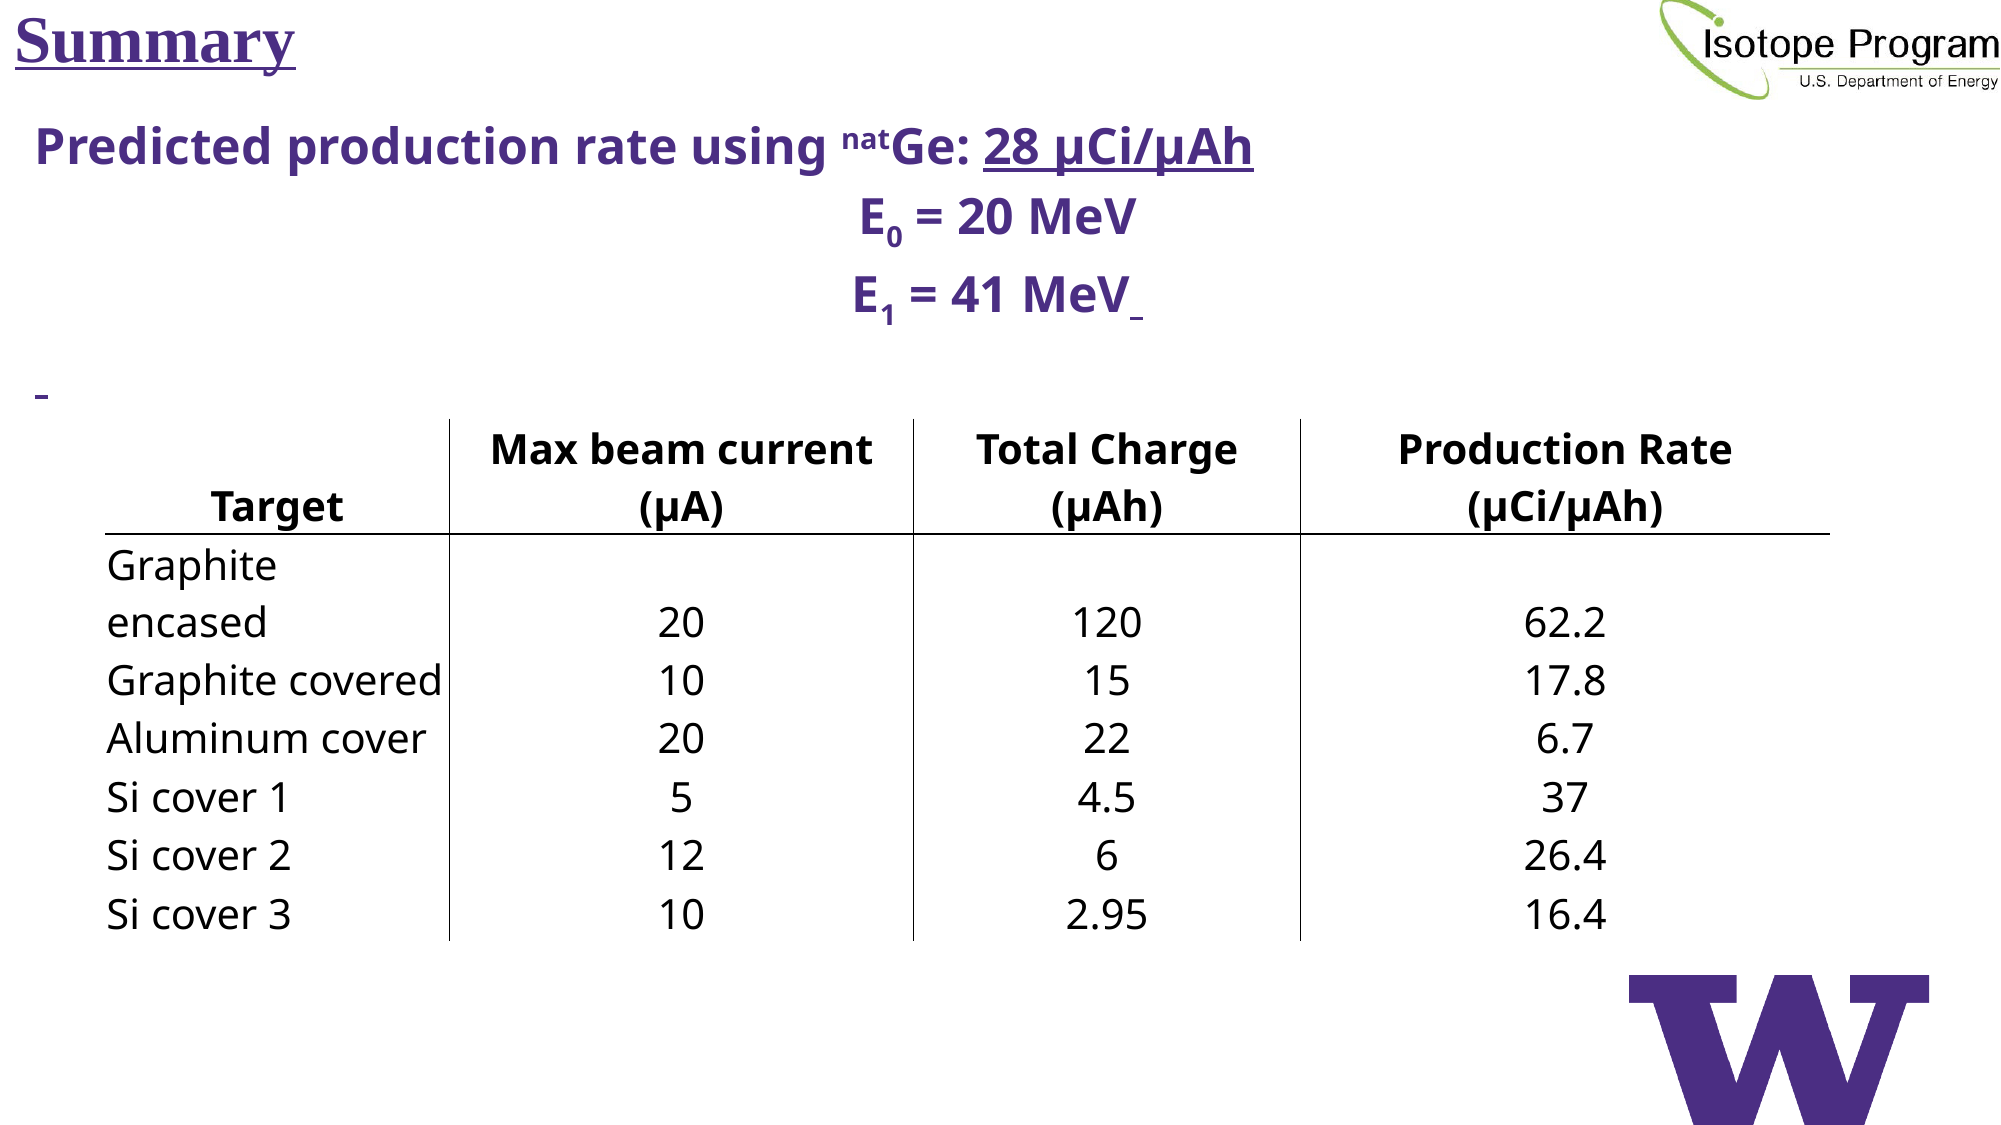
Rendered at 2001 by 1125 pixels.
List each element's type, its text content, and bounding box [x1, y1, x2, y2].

table_cell Graphite encased [105, 535, 449, 649]
table_cell 17.8 [1301, 649, 1830, 708]
table_cell 6 [914, 825, 1300, 883]
table_cell 12 [450, 825, 913, 883]
table_cell 62.2 [1301, 535, 1830, 649]
table_cell Si cover 2 [105, 825, 449, 883]
table_header Production Rate (µCi/µAh) [1301, 419, 1830, 533]
picture [1629, 975, 1930, 1125]
table_cell 37 [1301, 766, 1830, 825]
table_cell 5 [450, 766, 913, 825]
table_cell 6.7 [1301, 708, 1830, 766]
table_cell 16.4 [1301, 883, 1830, 941]
table_header Total Charge (µAh) [914, 419, 1300, 533]
table_cell 22 [914, 708, 1300, 766]
table_cell 120 [914, 535, 1300, 649]
table_header Max beam current (µA) [450, 419, 913, 533]
table_cell 2.95 [914, 883, 1300, 941]
table_cell Si cover 3 [105, 883, 449, 941]
text_box Summary [0, 1, 1343, 84]
table_cell Aluminum cover [105, 708, 449, 766]
table_cell 26.4 [1301, 825, 1830, 883]
table_header Target [105, 419, 449, 533]
list Predicted production rate using natGe: 28 µCi/µAh E0 = 20 MeV E1 = 41 MeV [20, 107, 1975, 766]
table_cell Graphite covered [105, 649, 449, 708]
table_cell 20 [450, 535, 913, 649]
table_cell 4.5 [914, 766, 1300, 825]
table_cell 15 [914, 649, 1300, 708]
table_cell 10 [450, 649, 913, 708]
table_cell 10 [450, 883, 913, 941]
picture [1659, 0, 2000, 100]
table_cell 20 [450, 708, 913, 766]
table_cell Si cover 1 [105, 766, 449, 825]
